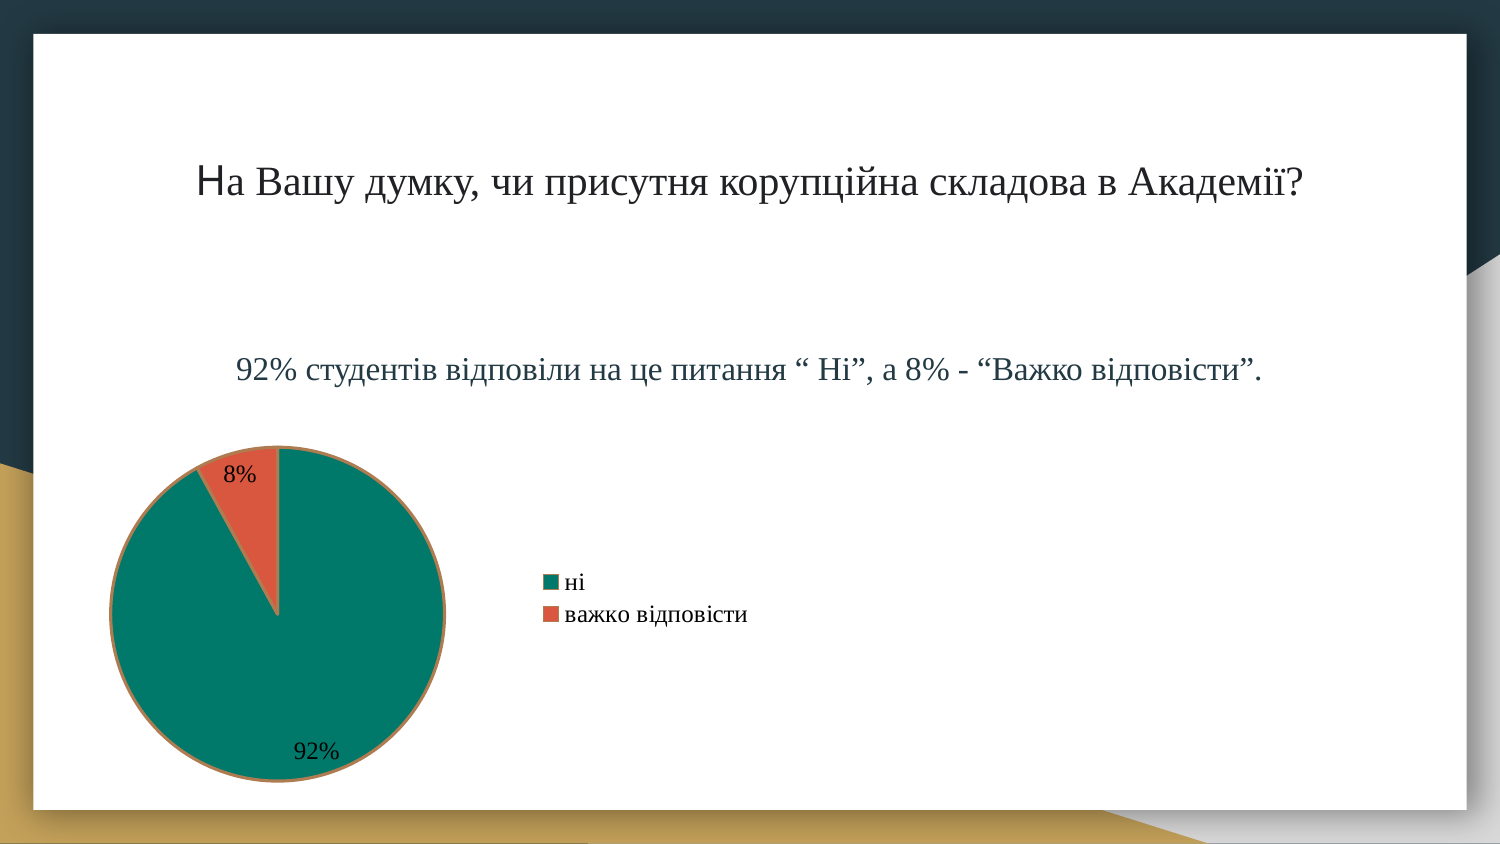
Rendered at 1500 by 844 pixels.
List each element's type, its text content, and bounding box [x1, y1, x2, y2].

chart [19, 406, 770, 789]
title На Вашу думку, чи присутня корупційна складова в Академії? [134, 138, 1366, 296]
list 92% студентів відповіли на це питання “ Ні”, а 8% - “Важко відповісти”. [134, 326, 1366, 729]
